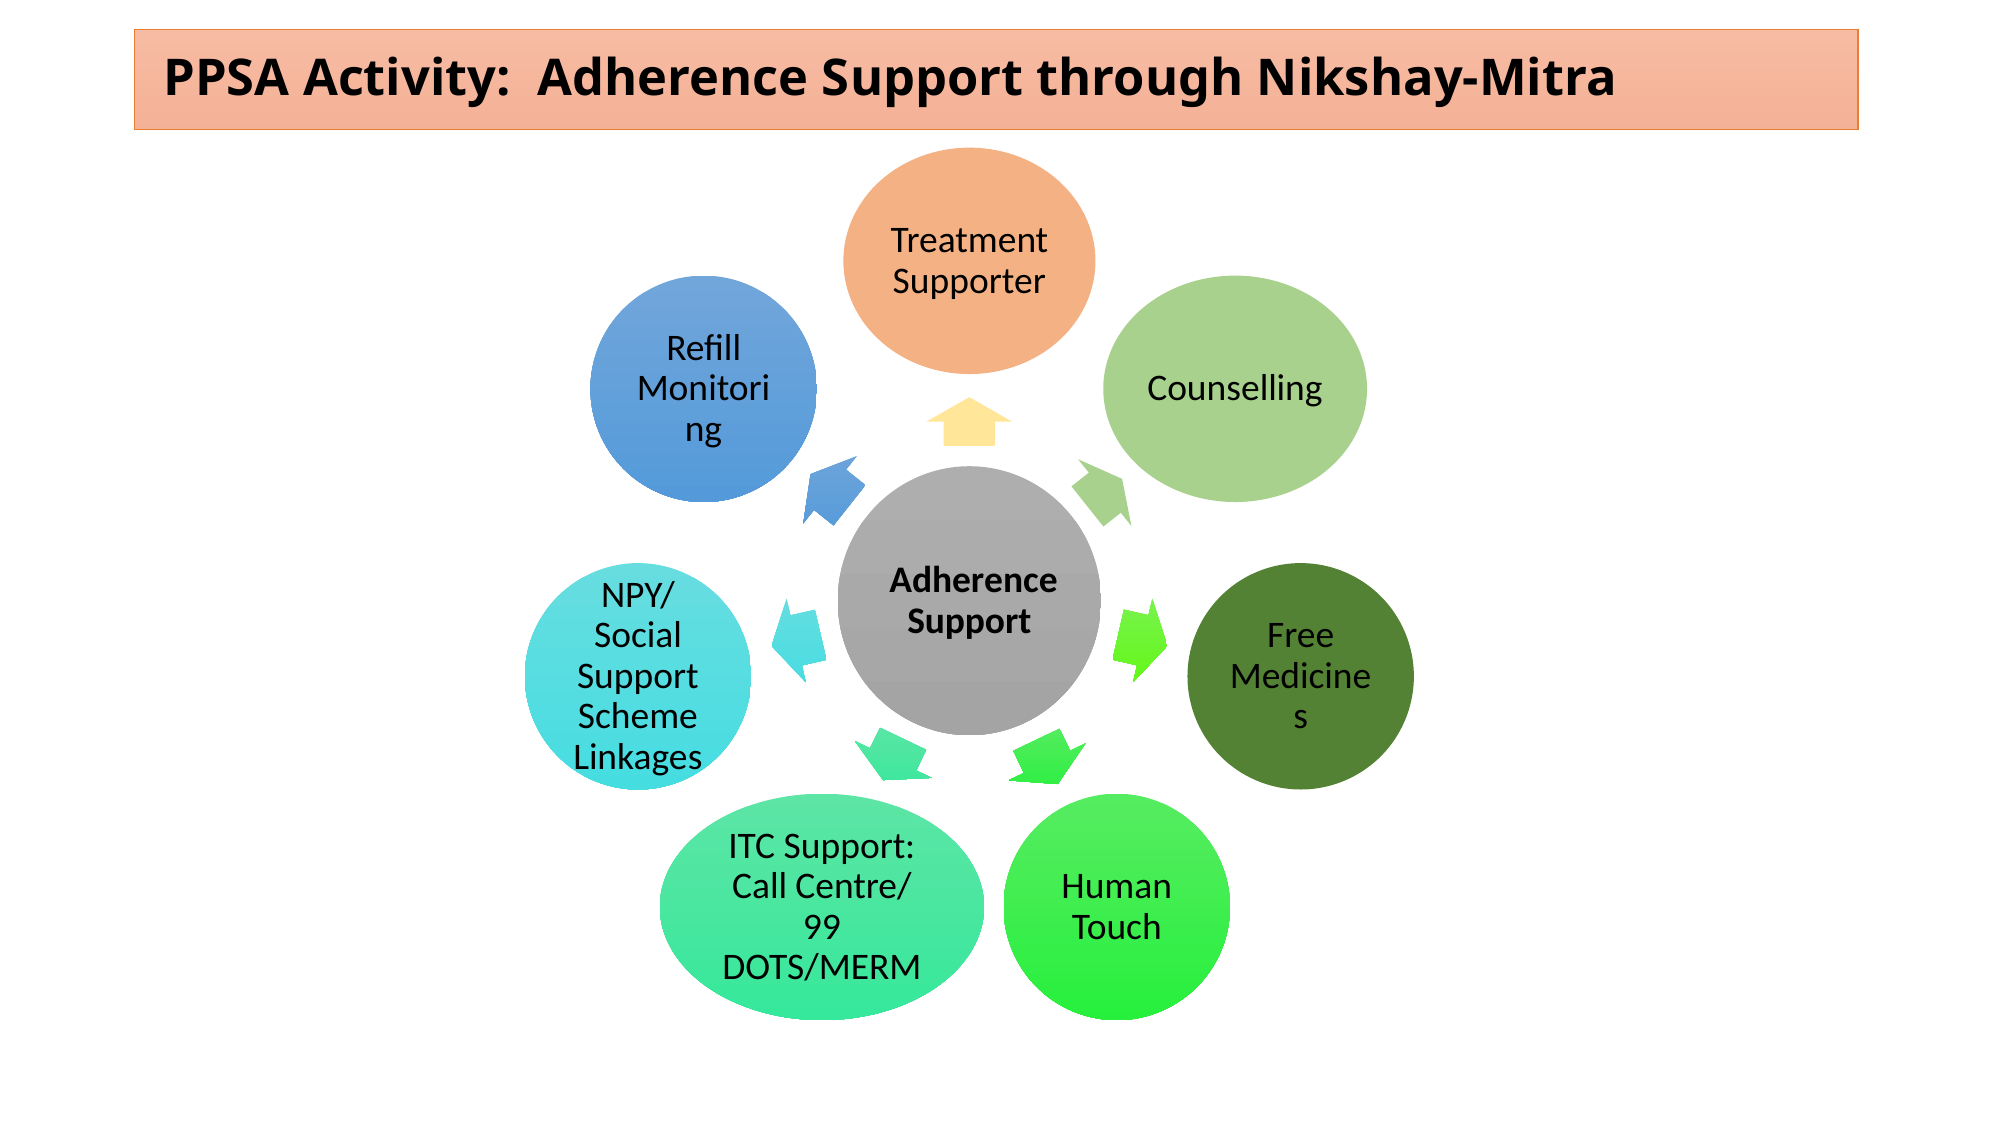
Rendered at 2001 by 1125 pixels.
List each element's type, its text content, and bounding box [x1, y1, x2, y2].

title PPSA Activity: Adherence Support through Nikshay-Mitra [134, 29, 1859, 130]
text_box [186, 147, 1753, 1021]
